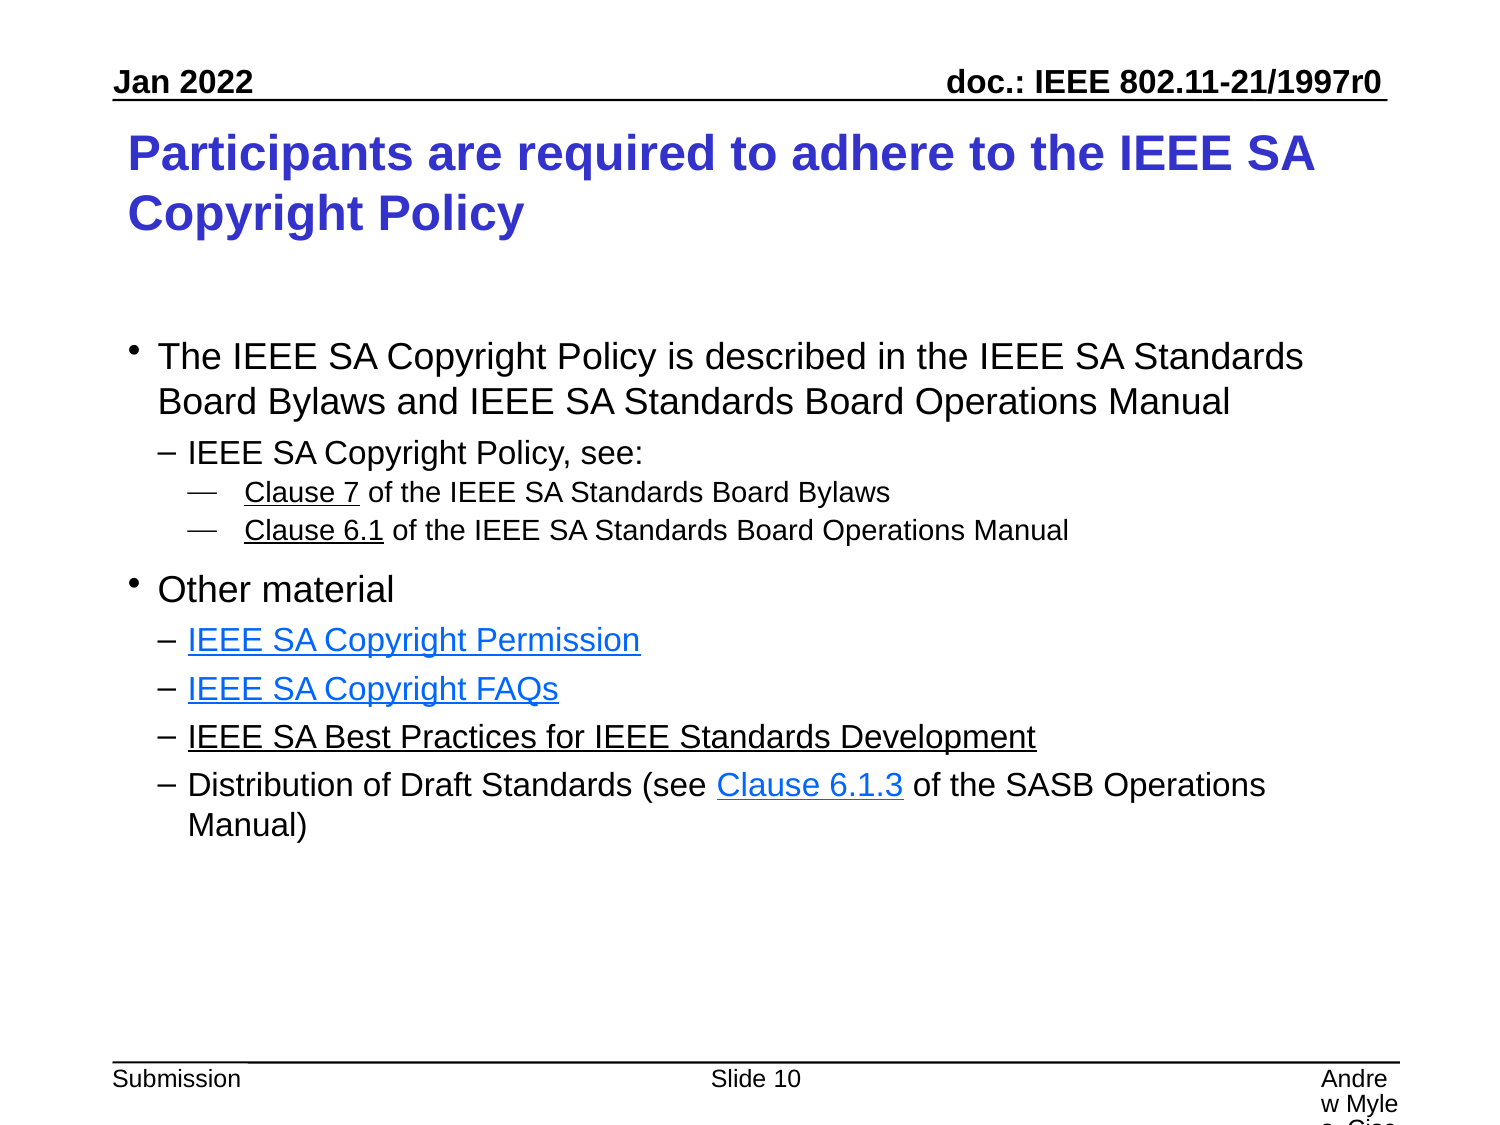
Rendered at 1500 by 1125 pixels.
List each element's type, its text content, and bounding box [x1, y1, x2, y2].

slide_number 10 [709, 1061, 803, 1093]
list The IEEE SA Copyright Policy is described in the IEEE SA Standards Board Bylaws and IEEE SA Standards Board Operations Manual IEEE SA Copyright Policy, see: Clause 7 of the IEEE SA Standards Board Bylaws Clause 6.1 of the IEEE SA Standards Board Operations Manual Other material IEEE SA Copyright Permission IEEE SA Copyright FAQs IEEE SA Best Practices for IEEE Standards Development Distribution of Draft Standards (see Clause 6.1.3 of the SASB Operations Manual) [112, 324, 1388, 1000]
footer Andrew Myles, Cisco [1320, 1061, 1402, 1093]
title Participants are required to adhere to the IEEE SA Copyright Policy [112, 112, 1388, 288]
